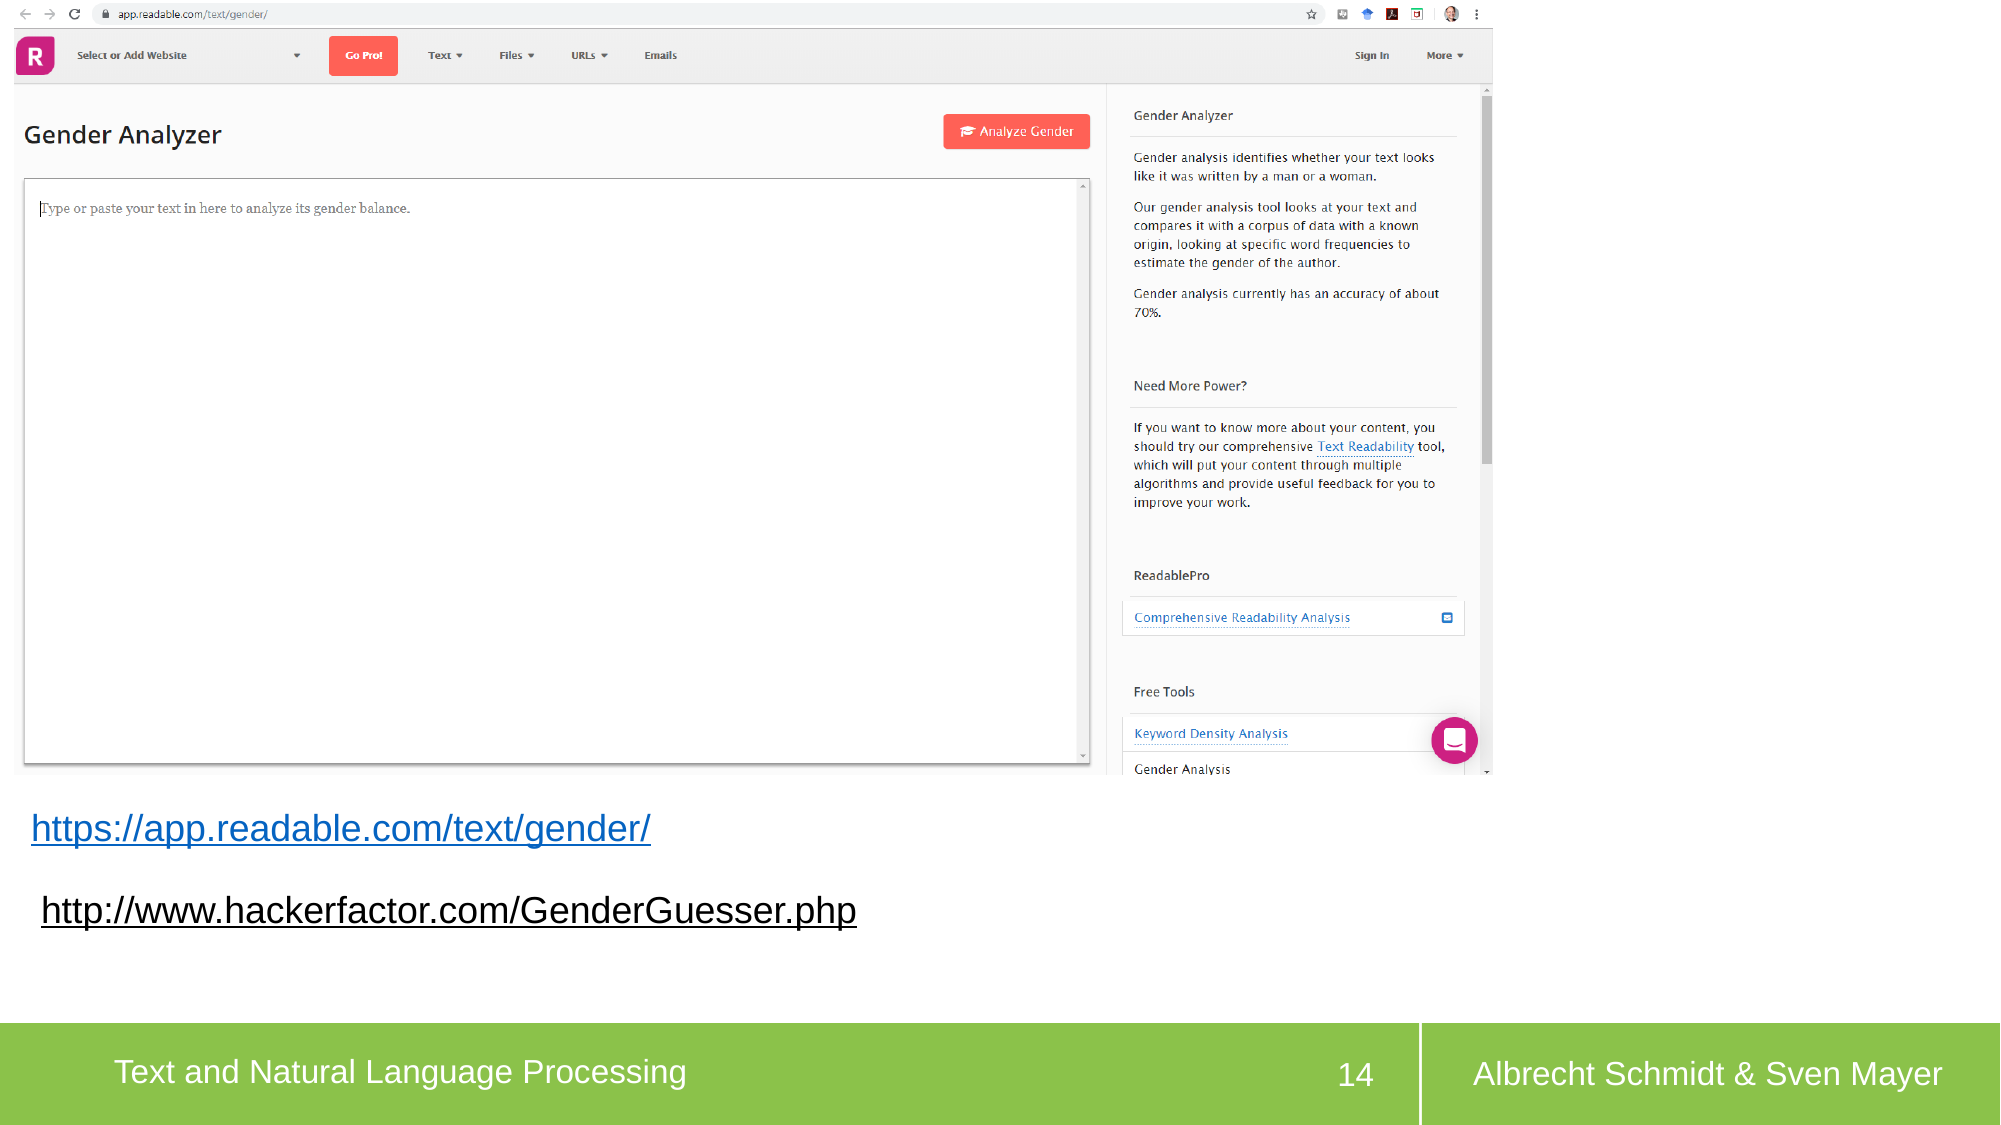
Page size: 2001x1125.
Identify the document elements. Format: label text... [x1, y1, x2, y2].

footer Albrecht Schmidt & Sven Mayer [1442, 1042, 1975, 1102]
slide_number 14 [1260, 1043, 1390, 1104]
picture [14, 0, 1493, 775]
text_box http://www.hackerfactor.com/GenderGuesser.php [26, 879, 883, 939]
text_box https://app.readable.com/text/gender/ [16, 796, 667, 857]
